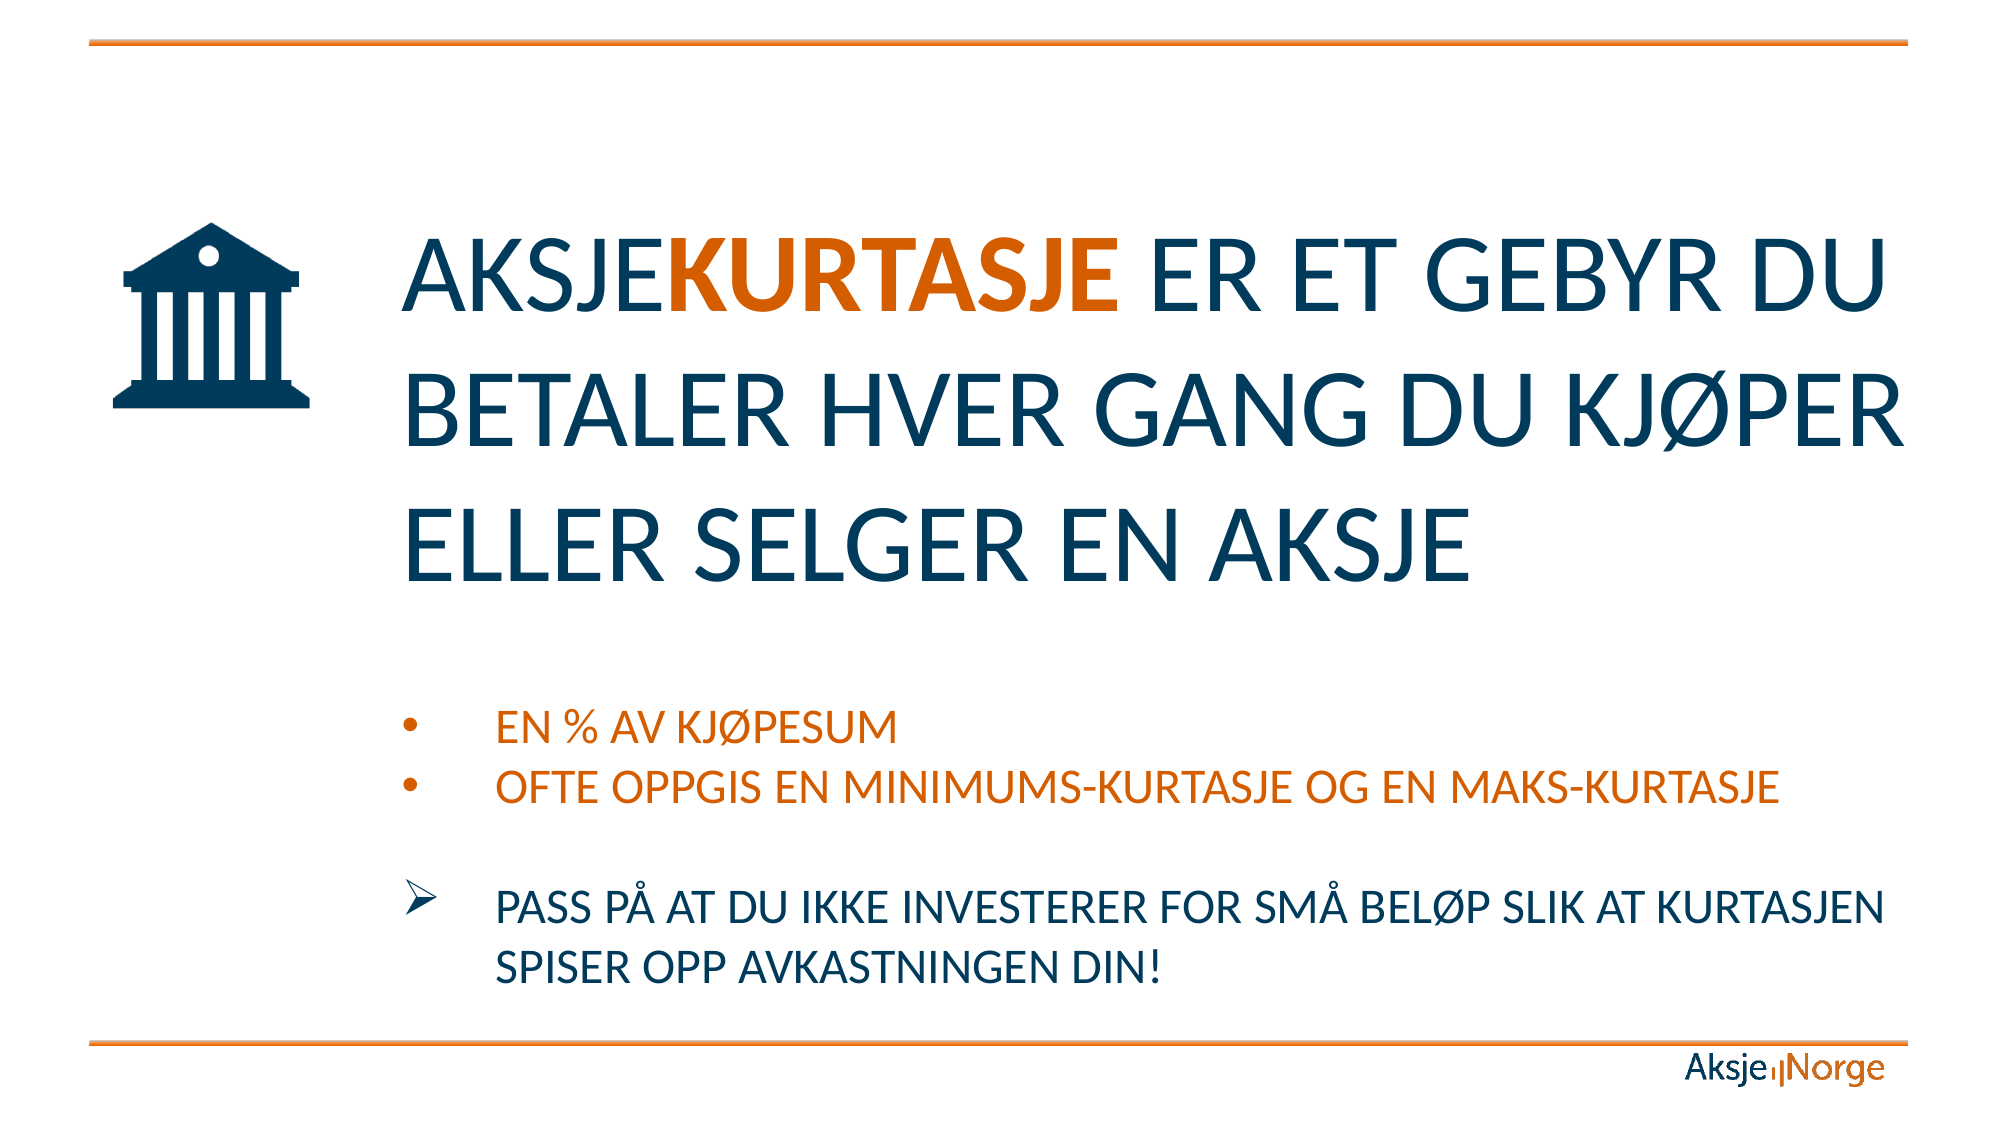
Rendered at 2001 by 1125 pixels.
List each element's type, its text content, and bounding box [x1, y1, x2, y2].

picture [87, 191, 335, 439]
picture [1685, 1053, 1884, 1087]
text_box AKSJEKURTASJE ER ET GEBYR DU BETALER HVER GANG DU KJØPER ELLER SELGER EN AKSJE EN % AV KJØPESUM OFTE OPPGIS EN MINIMUMS-KURTASJE OG EN MAKS-KURTASJE PASS PÅ AT DU IKKE INVESTERER FOR SMÅ BELØP SLIK AT KURTASJEN SPISER OPP AVKASTNINGEN DIN! [386, 191, 1940, 1002]
